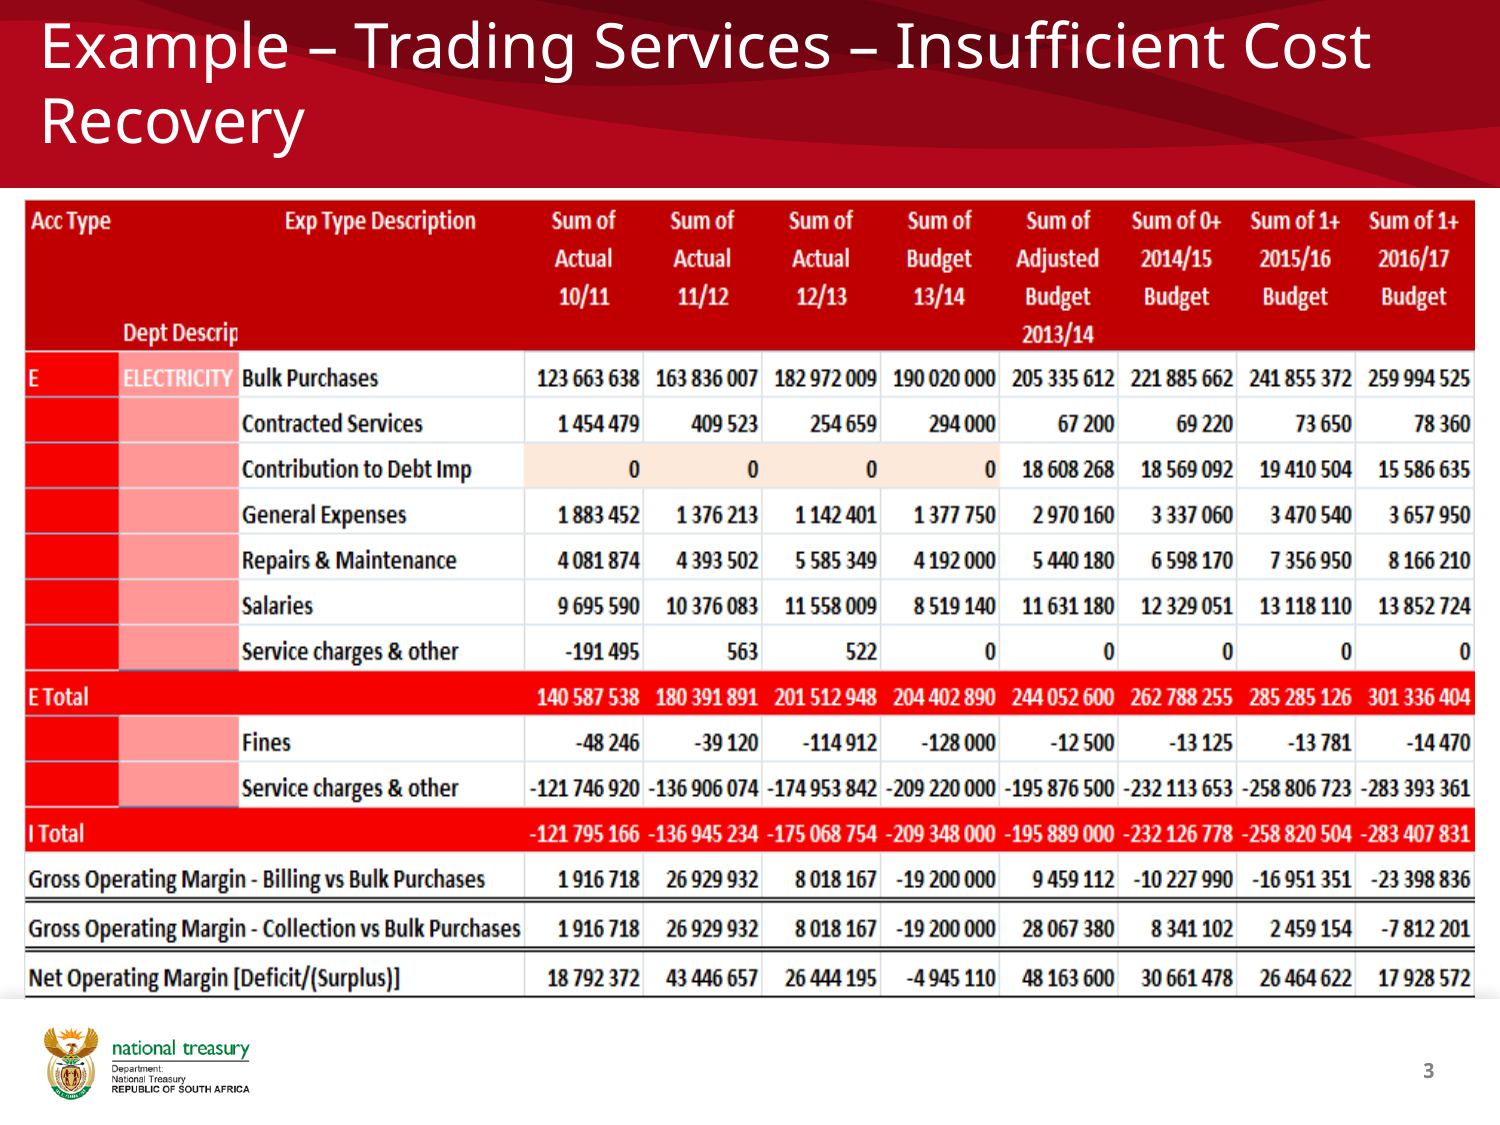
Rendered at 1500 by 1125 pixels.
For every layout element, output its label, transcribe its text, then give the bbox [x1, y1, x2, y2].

title Example – Trading Services – Insufficient Cost Recovery [24, 12, 1400, 150]
picture [0, 0, 1500, 188]
slide_number 3 [1137, 1049, 1451, 1125]
picture [0, 199, 1500, 1125]
